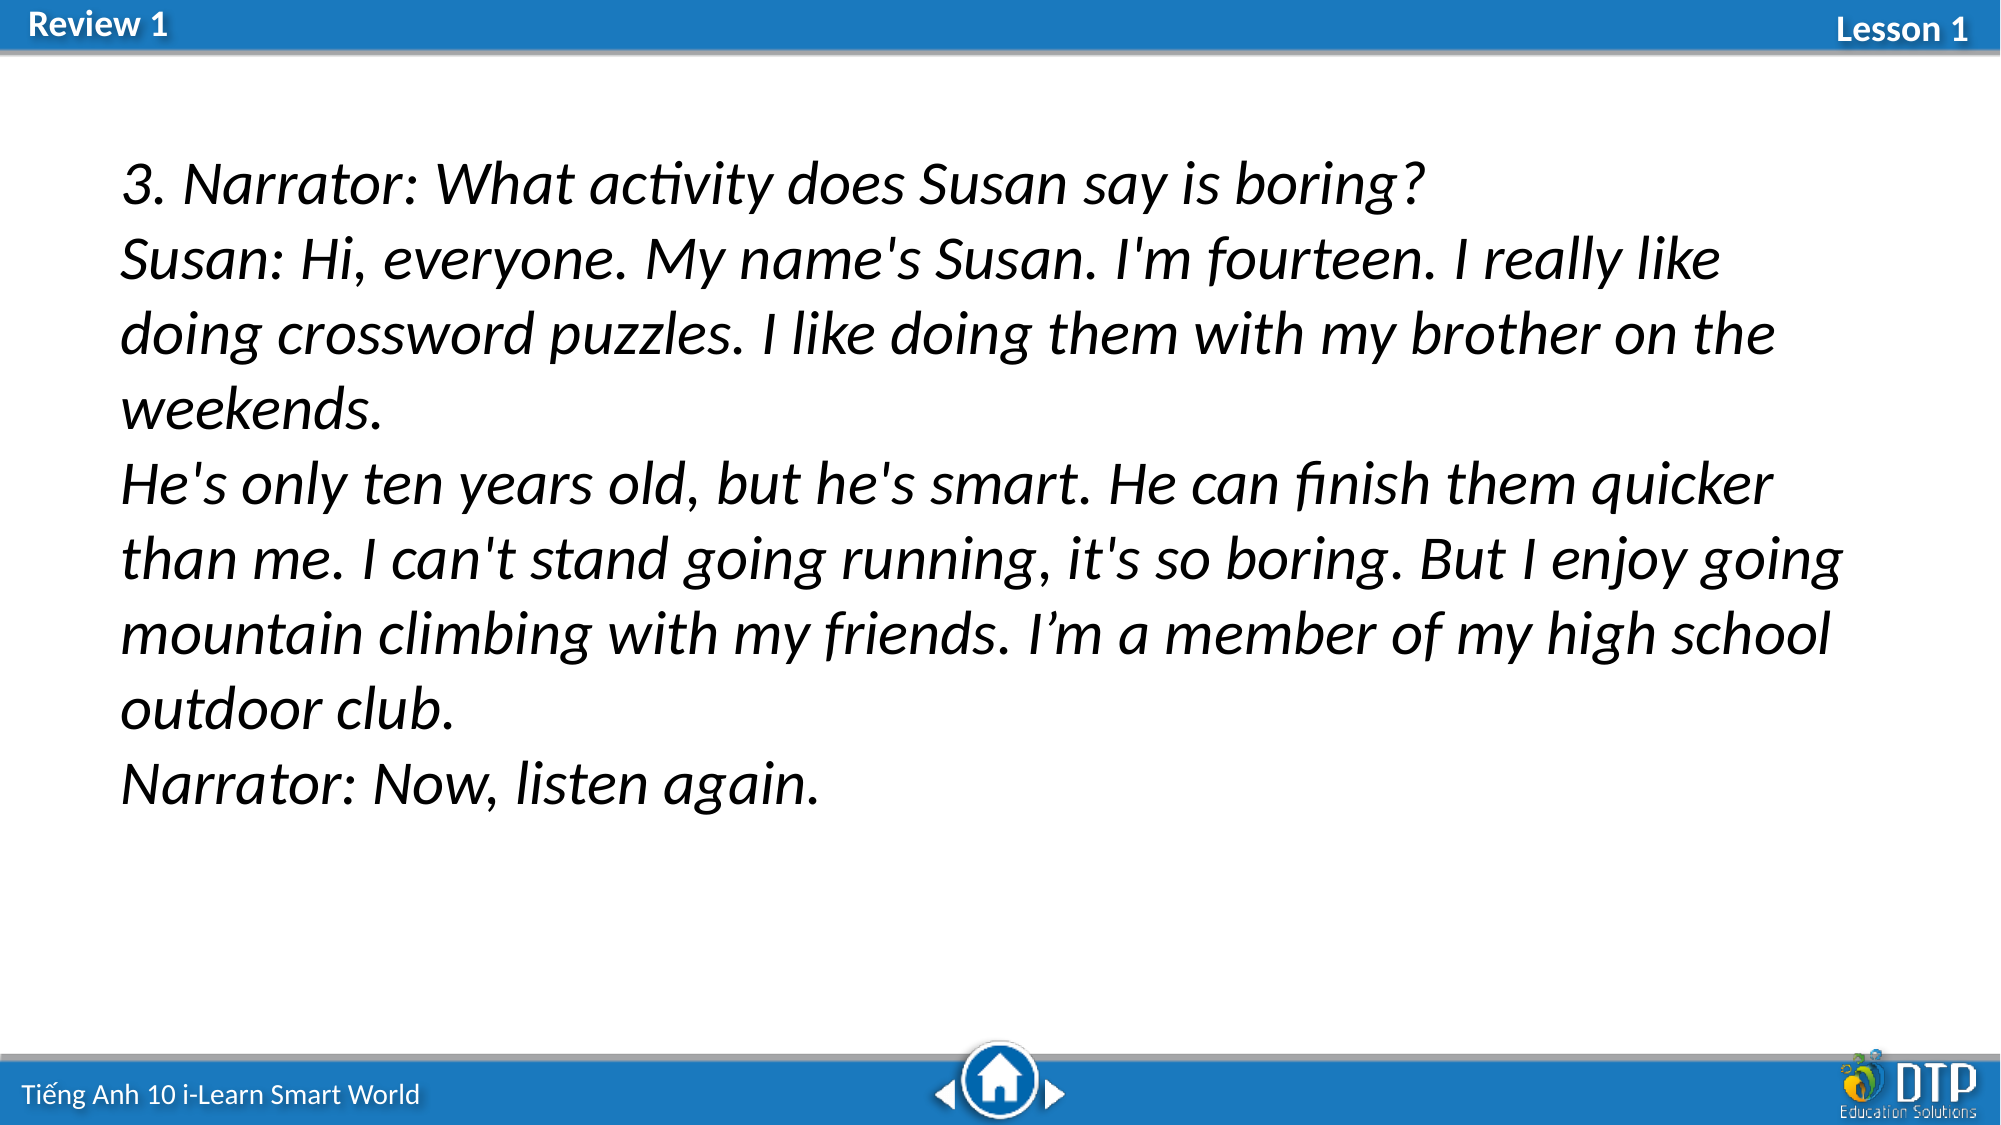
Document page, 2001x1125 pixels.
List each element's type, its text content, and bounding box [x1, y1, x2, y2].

picture [0, 0, 2001, 1125]
text_box 3. Narrator: What activity does Susan say is boring? Susan: Hi, everyone. My name's Susan. I'm fourteen. I really like doing crossword puzzles. I like doing them with my brother on the weekends. He's only ten years old, but he's smart. He can finish them quicker than me. I can't stand going running, it's so boring. But I enjoy going mountain climbing with my friends. I’m a member of my high school outdoor club. Narrator: Now, listen again. [106, 134, 1890, 824]
